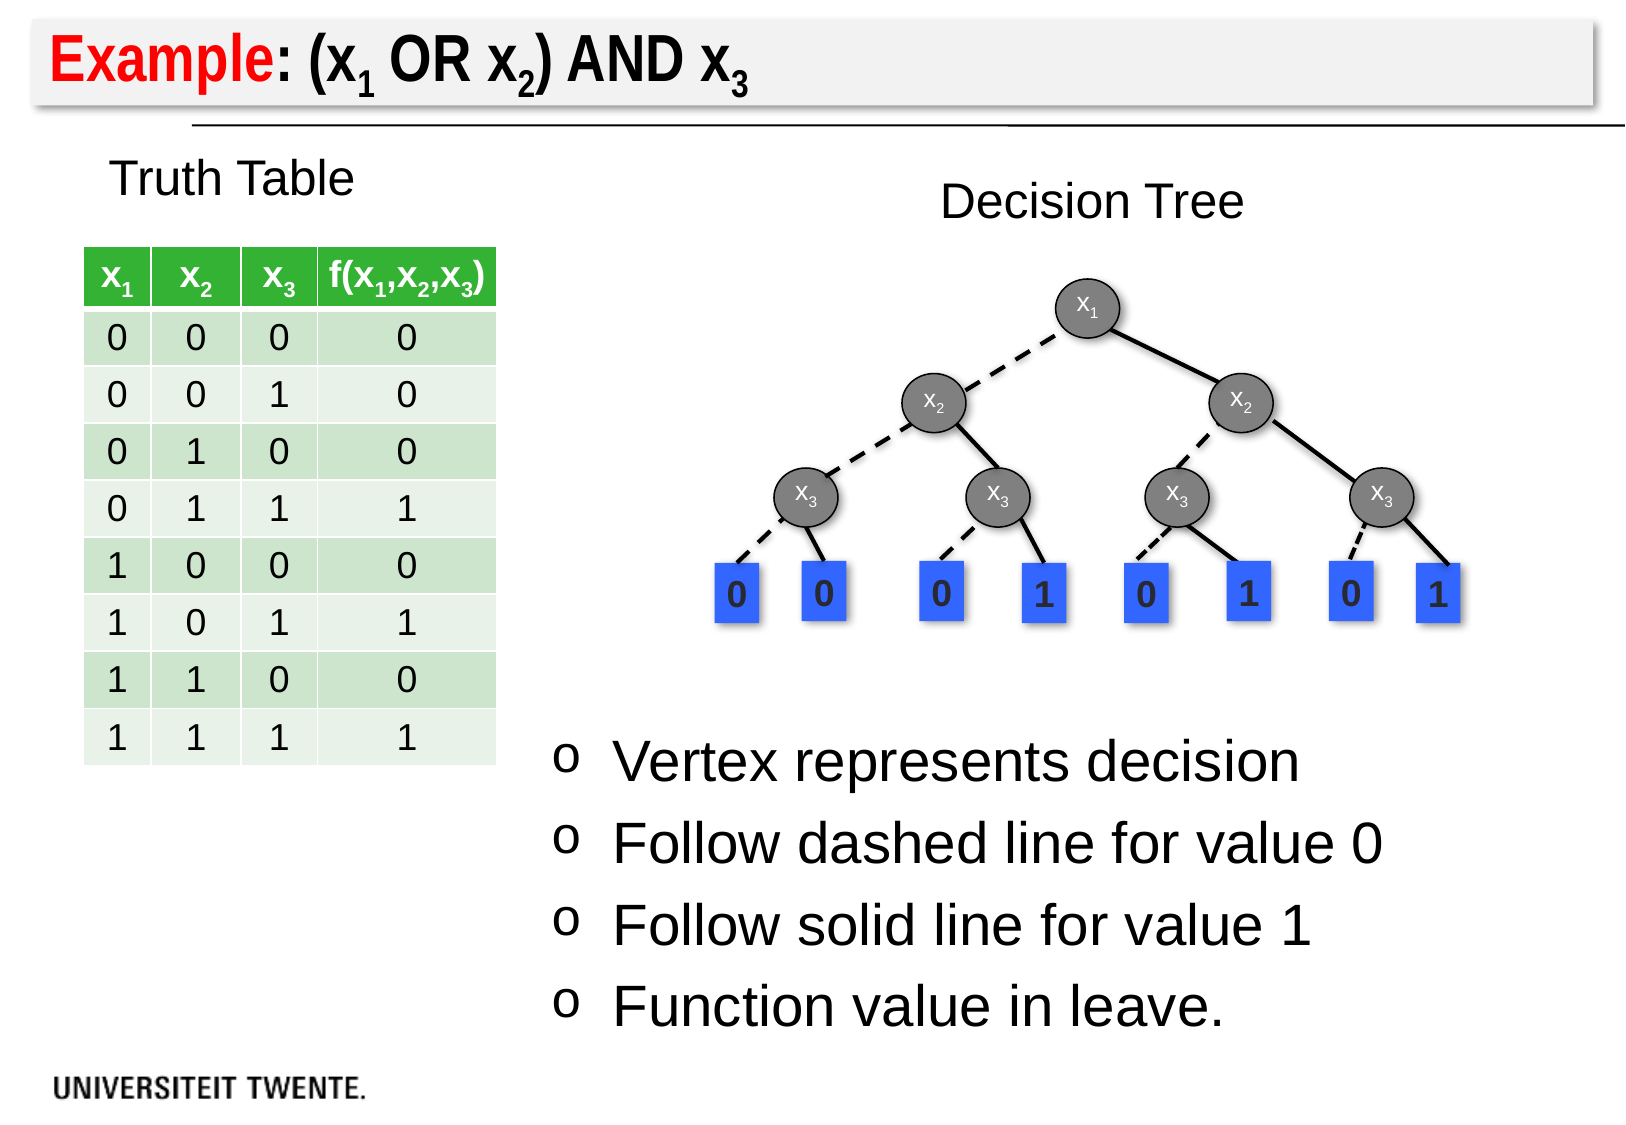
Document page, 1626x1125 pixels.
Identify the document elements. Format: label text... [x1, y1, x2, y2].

text_box 0 [1328, 560, 1374, 622]
text_box 1 [1226, 560, 1272, 622]
table_cell 0 [84, 312, 150, 365]
table_cell 0 [318, 367, 496, 422]
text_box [956, 423, 999, 469]
title Example: (x1 OR x2) AND x3 [31, 19, 1594, 106]
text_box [824, 423, 912, 477]
table_cell 0 [84, 481, 150, 536]
text_box 0 [714, 562, 760, 624]
table_cell 0 [152, 312, 240, 365]
table_cell 1 [84, 709, 150, 765]
table_cell 0 [84, 367, 150, 422]
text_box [940, 514, 988, 560]
table_cell 0 [242, 424, 317, 479]
text_box Truth Table [97, 149, 367, 210]
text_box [805, 526, 825, 561]
table_cell 1 [84, 538, 150, 593]
table_cell 0 [152, 367, 240, 422]
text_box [940, 329, 1066, 406]
table_cell 1 [152, 481, 240, 536]
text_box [1157, 503, 1258, 578]
text_box x3 [1145, 468, 1210, 513]
text_box 0 [919, 560, 964, 622]
table_cell 1 [152, 709, 240, 765]
table_header f(x1,x2,x3) [318, 247, 496, 306]
text_box 0 [1124, 562, 1169, 624]
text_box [1272, 420, 1373, 495]
text_box x2 [901, 373, 964, 433]
table_cell 0 [242, 538, 317, 593]
text_box x1 [1055, 278, 1120, 339]
table_cell 0 [152, 538, 240, 593]
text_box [736, 518, 784, 563]
text_box 0 [801, 560, 847, 622]
table_cell 0 [318, 424, 496, 479]
text_box x3 [773, 468, 838, 527]
table_cell 0 [152, 595, 240, 650]
table_cell 0 [318, 652, 496, 708]
table_cell 1 [318, 595, 496, 650]
table_cell 0 [84, 424, 150, 479]
text_box x2 [1209, 373, 1274, 433]
text_box x3 [966, 468, 1031, 528]
table_cell 1 [318, 481, 496, 536]
picture [31, 1055, 387, 1121]
table_cell 0 [318, 538, 496, 593]
text_box 1 [1415, 562, 1461, 624]
table_cell 1 [84, 652, 150, 708]
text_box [1404, 518, 1450, 566]
text_box 1 [1021, 562, 1067, 624]
table_cell 1 [84, 595, 150, 650]
table_cell 1 [318, 709, 496, 765]
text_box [1349, 518, 1368, 560]
table_header x2 [152, 247, 240, 306]
table_cell 1 [242, 481, 317, 536]
text_box x3 [1350, 467, 1414, 528]
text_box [1176, 423, 1219, 469]
table_cell 1 [242, 595, 317, 650]
table_cell 0 [242, 652, 317, 708]
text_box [1110, 329, 1219, 383]
table_cell 1 [152, 652, 240, 708]
table_cell 1 [152, 424, 240, 479]
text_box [1136, 514, 1184, 560]
table_cell 1 [242, 709, 317, 765]
list Vertex represents decision Follow dashed line for value 0 Follow solid line for value 1 Function value in leave. [493, 716, 1625, 1094]
table_cell 0 [242, 312, 317, 365]
text_box Decision Tree [929, 172, 1256, 234]
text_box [1020, 518, 1045, 563]
table_cell 0 [318, 312, 496, 365]
table_header x3 [242, 247, 317, 306]
table_cell 1 [242, 367, 317, 422]
table_header x1 [84, 247, 150, 306]
